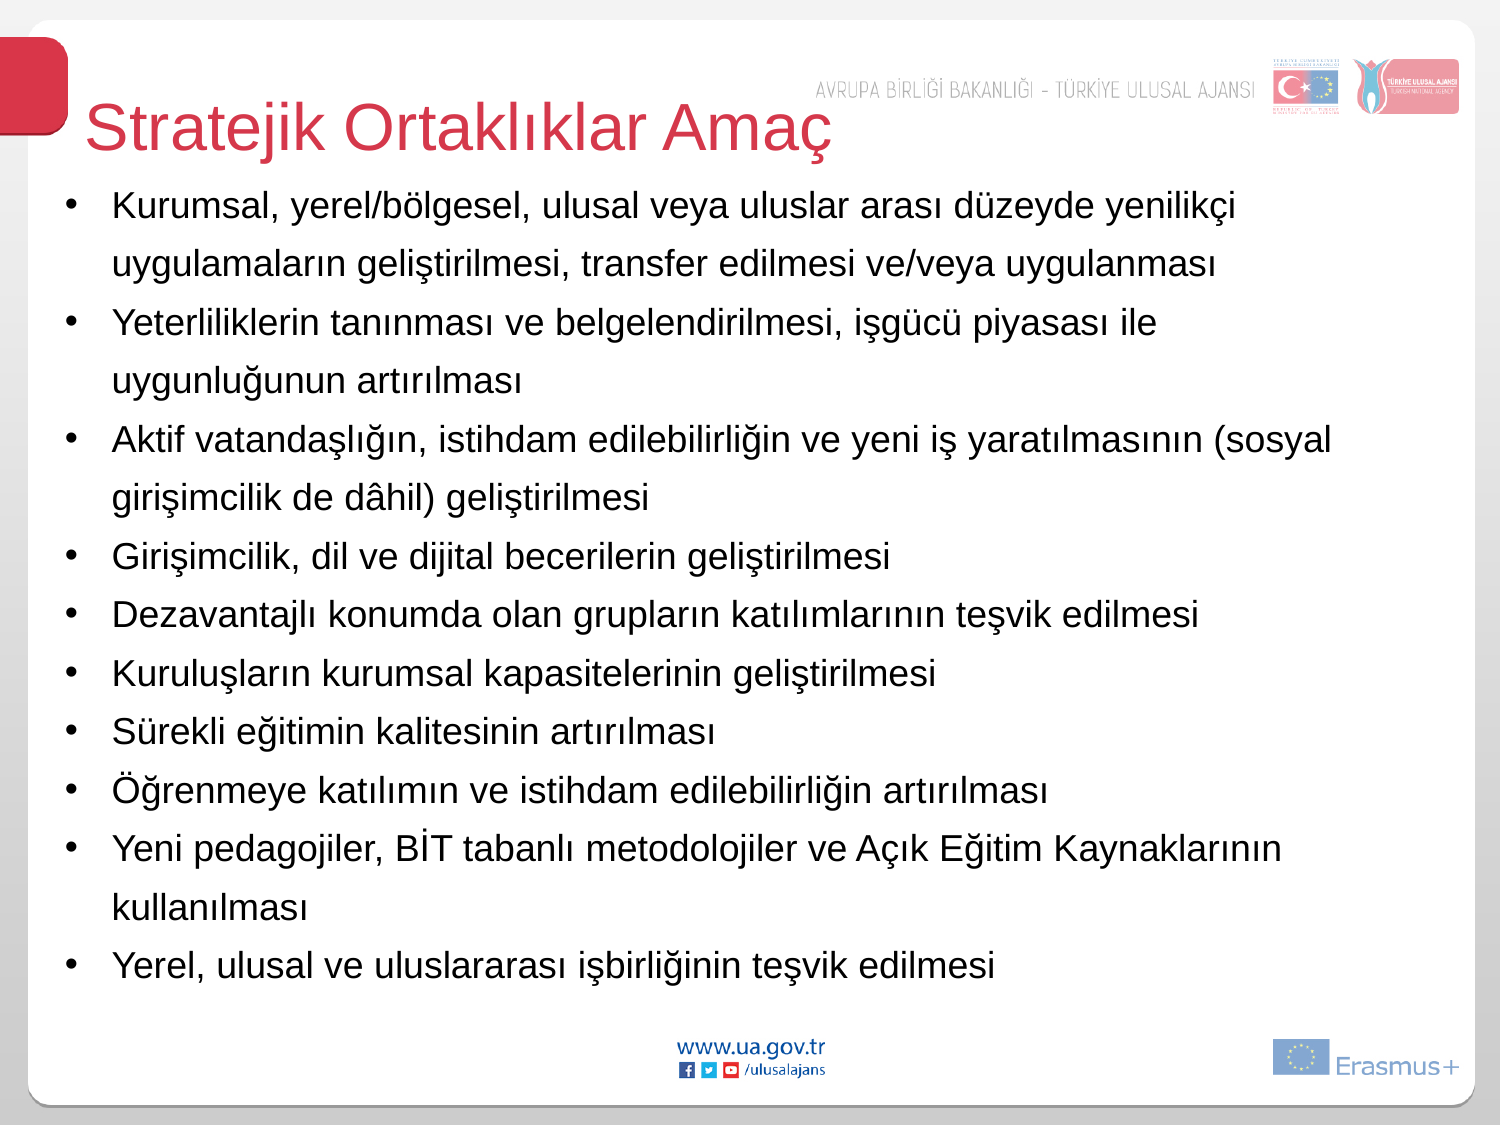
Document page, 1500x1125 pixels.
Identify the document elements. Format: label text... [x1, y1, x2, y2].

text_box Stratejik Ortaklıklar Amaç [70, 76, 1421, 188]
picture [0, 0, 1500, 1125]
text_box Kurumsal, yerel/bölgesel, ulusal veya uluslar arası düzeyde yenilikçi uygulamaların geliştirilmesi, transfer edilmesi ve/veya uygulanması Yeterliliklerin tanınması ve belgelendirilmesi, işgücü piyasası ile uygunluğunun artırılması Aktif vatandaşlığın, istihdam edilebilirliğin ve yeni iş yaratılmasının (sosyal girişimcilik de dâhil) geliştirilmesi Girişimcilik, dil ve dijital becerilerin geliştirilmesi Dezavantajlı konumda olan grupların katılımlarının teşvik edilmesi Kuruluşların kurumsal kapasitelerinin geliştirilmesi Sürekli eğitimin kalitesinin artırılması Öğrenmeye katılımın ve istihdam edilebilirliğin artırılması Yeni pedagojiler, BİT tabanlı metodolojiler ve Açık Eğitim Kaynaklarının kullanılması Yerel, ulusal ve uluslararası işbirliğinin teşvik edilmesi [50, 160, 1403, 994]
